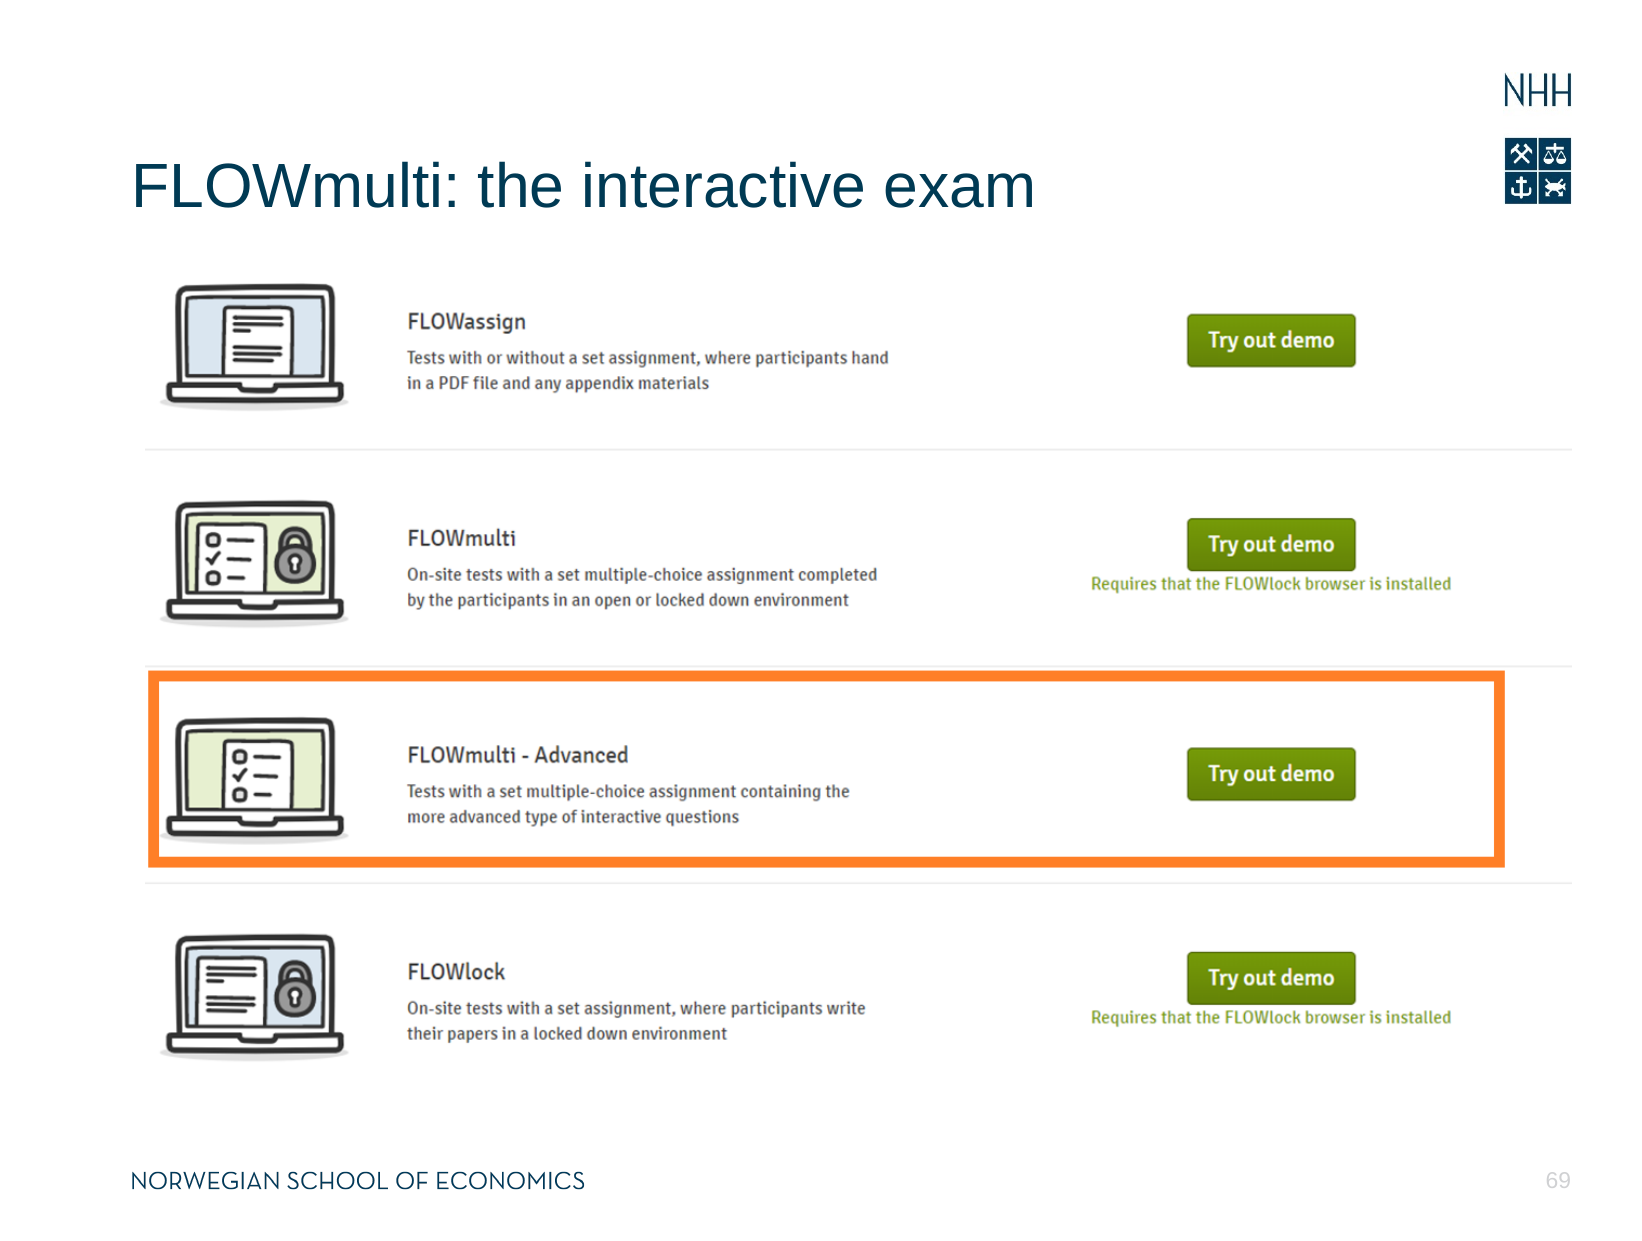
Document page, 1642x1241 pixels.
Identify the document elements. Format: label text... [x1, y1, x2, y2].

title FLOWmulti: the interactive exam [131, 69, 1400, 220]
picture [1503, 72, 1572, 205]
slide_number 69 [1458, 1165, 1572, 1232]
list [145, 242, 1572, 1083]
picture [88, 1129, 627, 1233]
